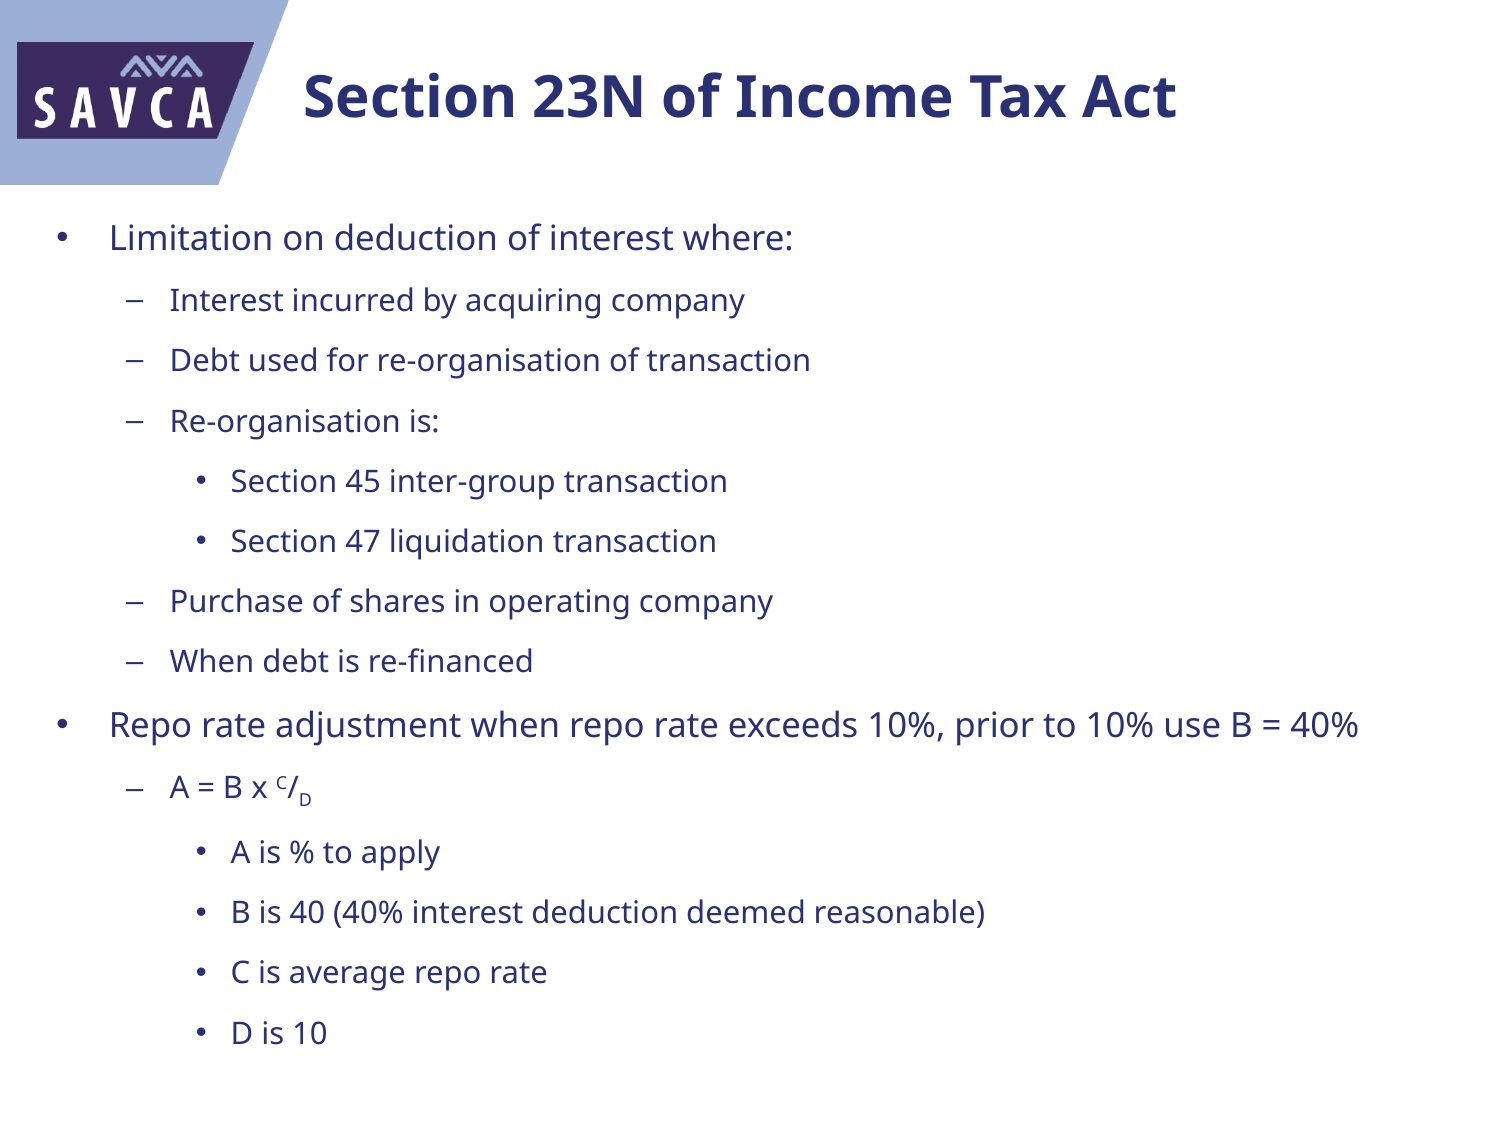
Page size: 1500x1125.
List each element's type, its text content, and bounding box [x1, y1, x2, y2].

list Limitation on deduction of interest where: Interest incurred by acquiring company Debt used for re-organisation of transaction Re-organisation is: Section 45 inter-group transaction Section 47 liquidation transaction Purchase of shares in operating company When debt is re-financed Repo rate adjustment when repo rate exceeds 10%, prior to 10% use B = 40% A = B x C/D A is % to apply B is 40 (40% interest deduction deemed reasonable) C is average repo rate D is 10 [41, 208, 1430, 1065]
picture [0, 0, 289, 185]
title Section 23N of Income Tax Act [288, 11, 1425, 176]
